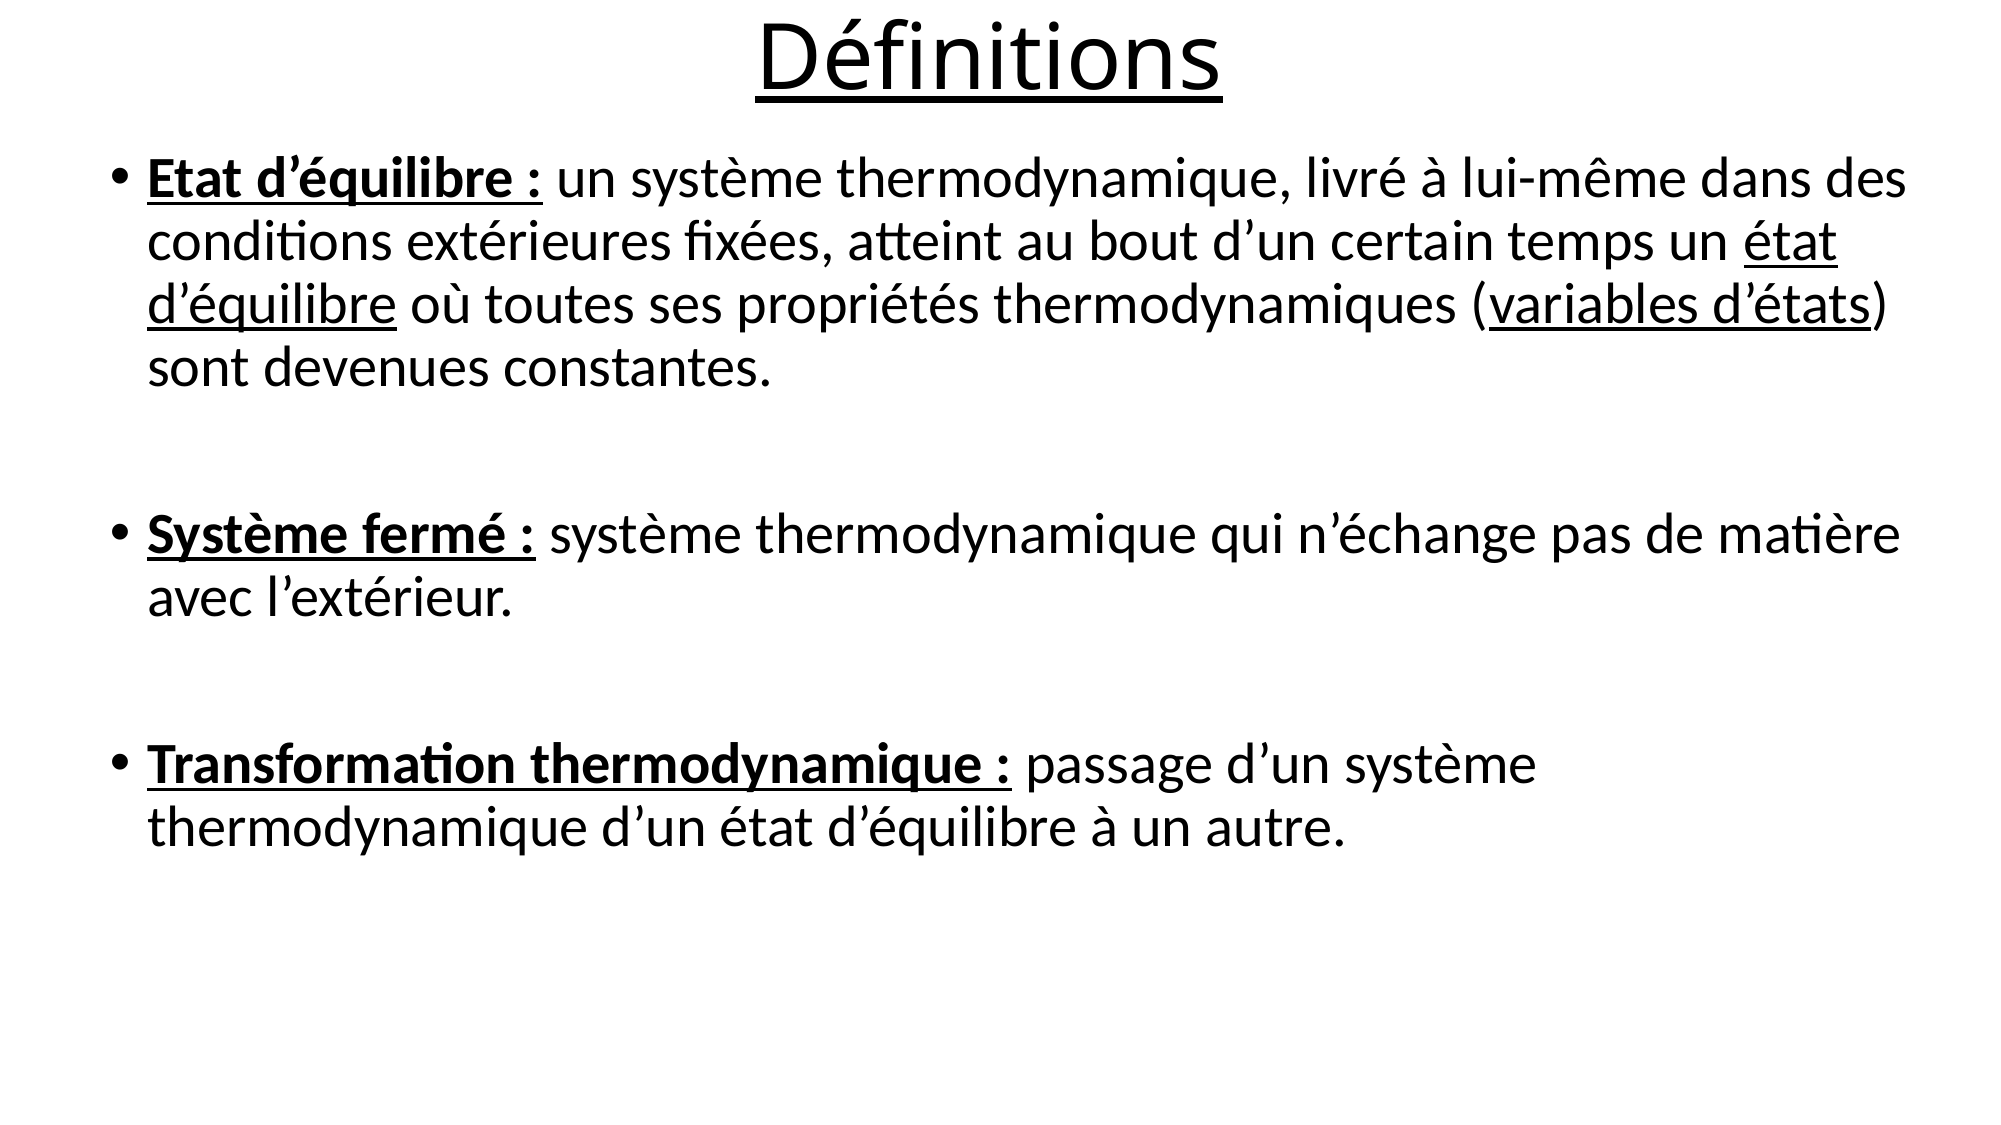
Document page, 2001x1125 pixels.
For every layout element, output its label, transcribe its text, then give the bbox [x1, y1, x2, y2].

list Etat d’équilibre : un système thermodynamique, livré à lui-même dans des conditions extérieures fixées, atteint au bout d’un certain temps un état d’équilibre où toutes ses propriétés thermodynamiques (variables d’états) sont devenues constantes. Système fermé : système thermodynamique qui n’échange pas de matière avec l’extérieur. Transformation thermodynamique : passage d’un système thermodynamique d’un état d’équilibre à un autre. [94, 140, 1937, 985]
title Définitions [126, 0, 1852, 140]
